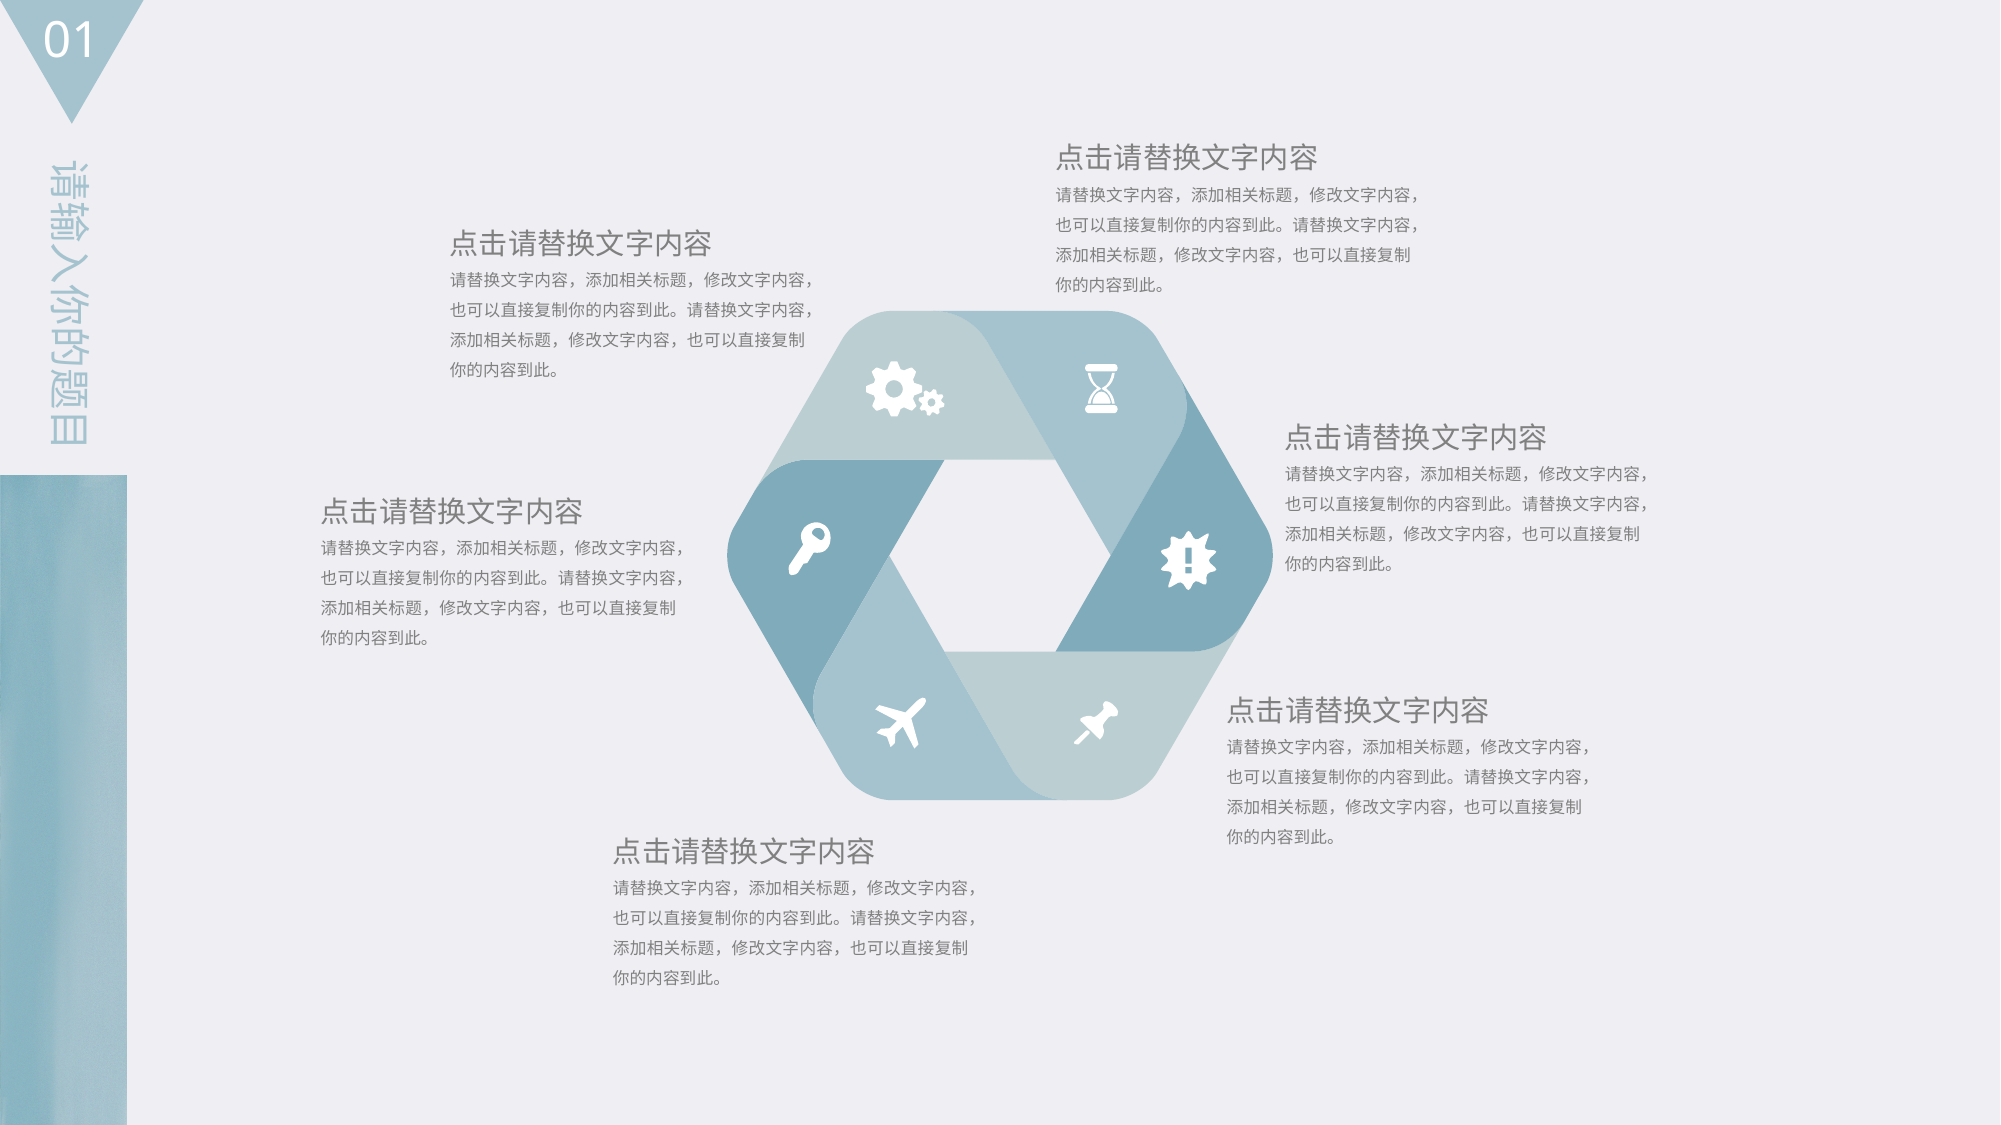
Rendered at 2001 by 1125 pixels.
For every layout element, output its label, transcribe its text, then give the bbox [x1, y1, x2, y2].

text_box 点击请替换文字内容 请替换文字内容，添加相关标题，修改文字内容，也可以直接复制你的内容到此。请替换文字内容，添加相关标题，修改文字内容，也可以直接复制你的内容到此。 [320, 492, 677, 648]
picture [0, 475, 127, 1125]
text_box 点击请替换文字内容 请替换文字内容，添加相关标题，修改文字内容，也可以直接复制你的内容到此。请替换文字内容，添加相关标题，修改文字内容，也可以直接复制你的内容到此。 [1284, 419, 1641, 574]
text_box 点击请替换文字内容 请替换文字内容，添加相关标题，修改文字内容，也可以直接复制你的内容到此。请替换文字内容，添加相关标题，修改文字内容，也可以直接复制你的内容到此。 [1226, 692, 1583, 848]
text_box 点击请替换文字内容 请替换文字内容，添加相关标题，修改文字内容，也可以直接复制你的内容到此。请替换文字内容，添加相关标题，修改文字内容，也可以直接复制你的内容到此。 [612, 833, 969, 988]
text_box 点击请替换文字内容 请替换文字内容，添加相关标题，修改文字内容，也可以直接复制你的内容到此。请替换文字内容，添加相关标题，修改文字内容，也可以直接复制你的内容到此。 [449, 225, 806, 381]
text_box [724, 310, 1275, 801]
text_box 点击请替换文字内容 请替换文字内容，添加相关标题，修改文字内容，也可以直接复制你的内容到此。请替换文字内容，添加相关标题，修改文字内容，也可以直接复制你的内容到此。 [1055, 139, 1412, 295]
